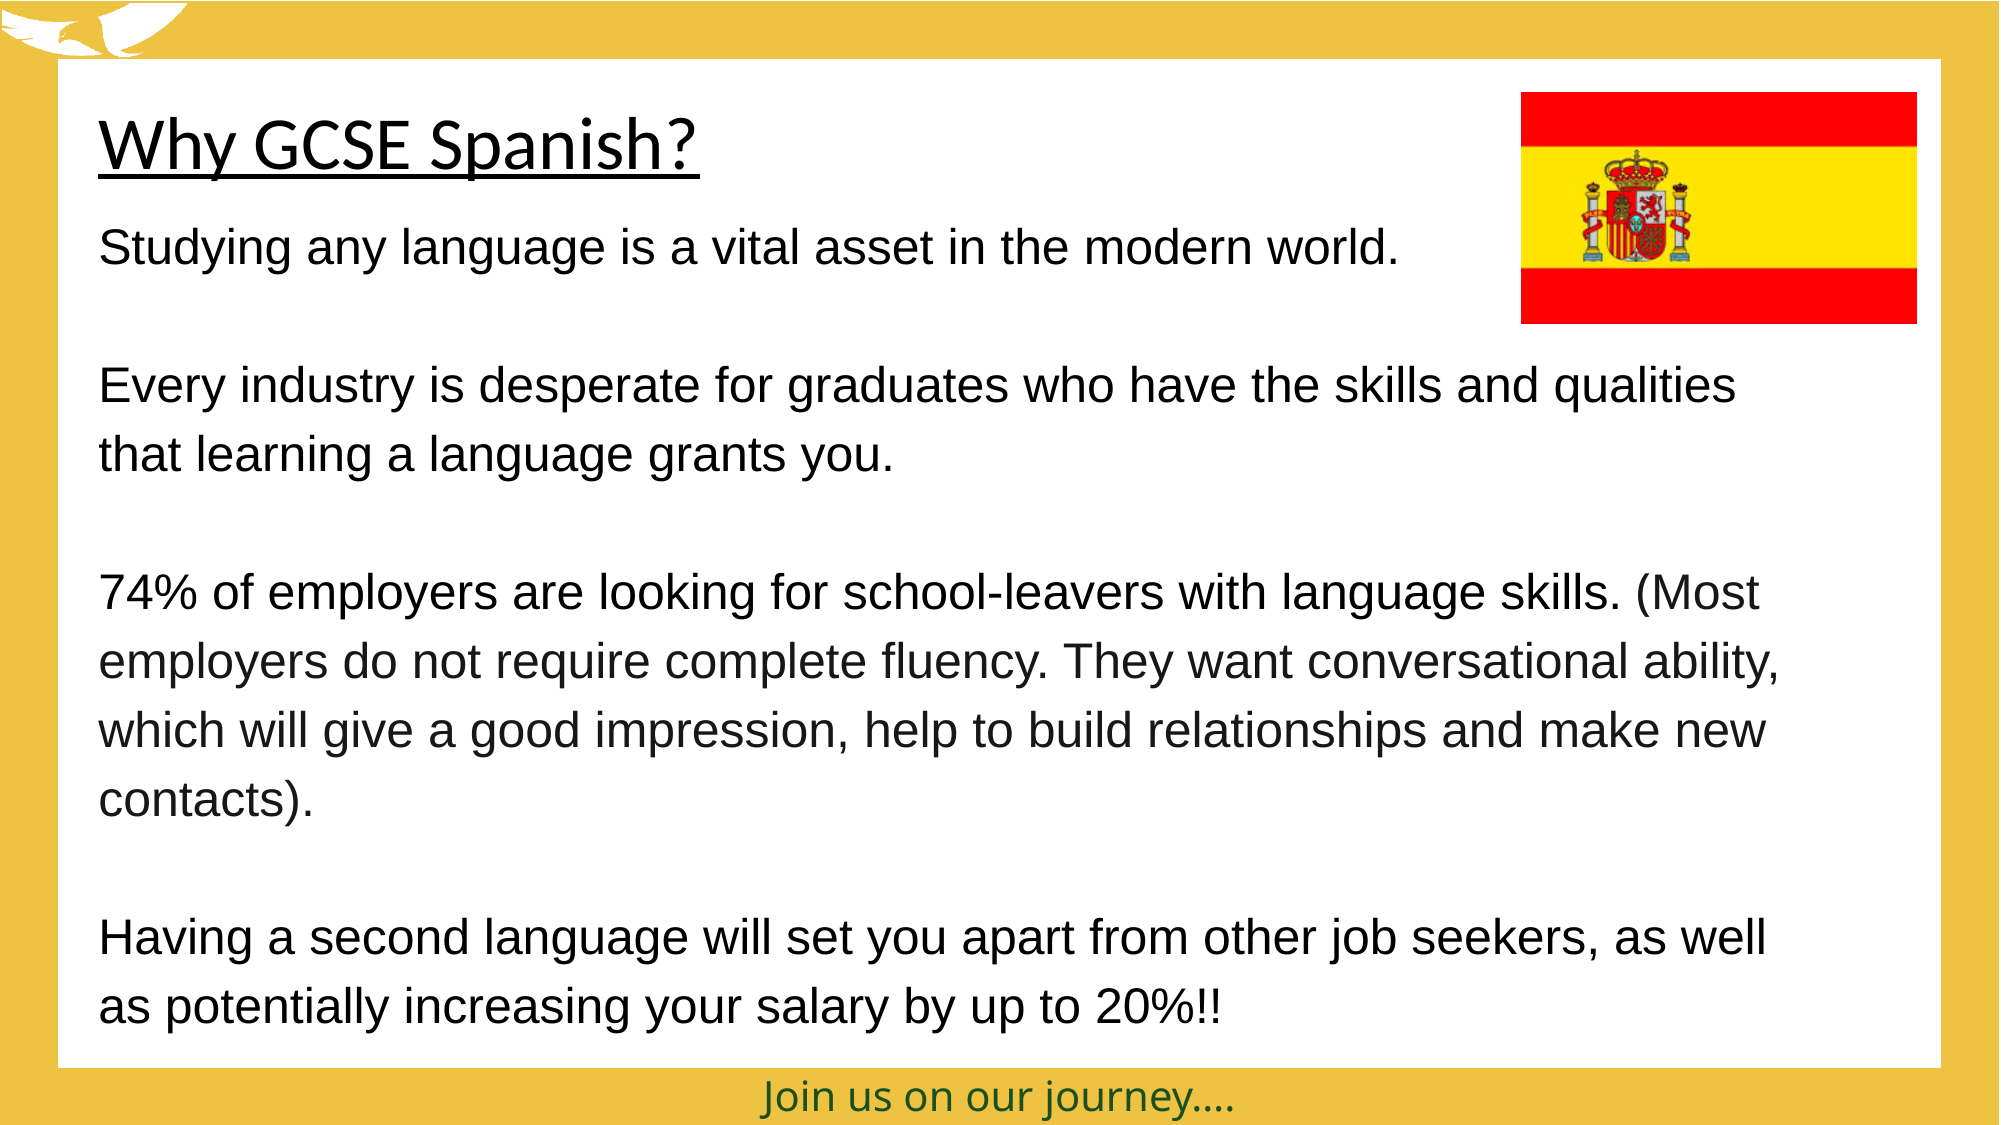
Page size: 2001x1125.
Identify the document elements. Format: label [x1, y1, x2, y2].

picture [1521, 92, 1917, 324]
text_box [0, 3, 1999, 1125]
